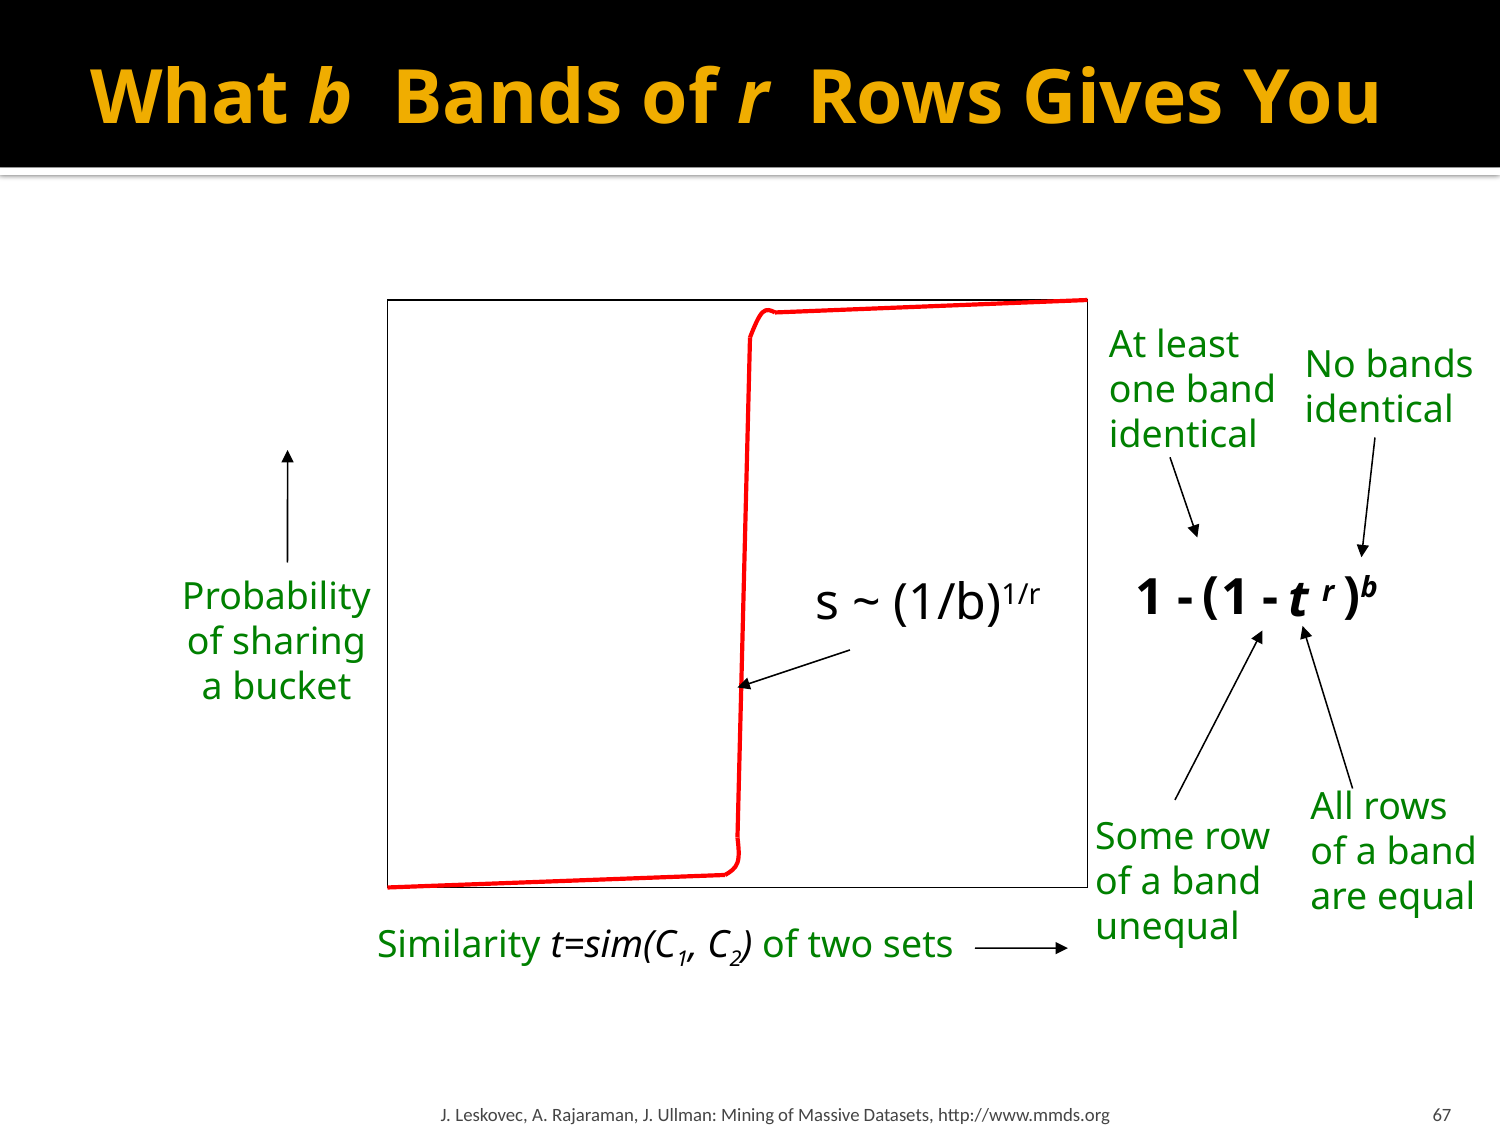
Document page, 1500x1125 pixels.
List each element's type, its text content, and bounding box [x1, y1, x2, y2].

text_box Similarity t=sim(C1, C2) of two sets [275, 912, 988, 979]
text_box Probability of sharing a bucket [167, 564, 386, 715]
text_box [725, 838, 739, 876]
text_box [974, 941, 1068, 955]
title What b Bands of r Rows Gives You [75, 12, 1500, 175]
text_box [750, 310, 775, 338]
footer J. Leskovec, A. Rajaraman, J. Ullman: Mining of Massive Datasets, http://www.mmds.org [433, 1080, 1337, 1125]
text_box [281, 450, 294, 563]
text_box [737, 562, 1077, 688]
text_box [1084, 557, 1300, 956]
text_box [1099, 312, 1286, 634]
text_box [387, 299, 1088, 888]
slide_number 67 [1345, 1080, 1467, 1125]
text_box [1184, 287, 1483, 632]
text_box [1304, 559, 1488, 925]
